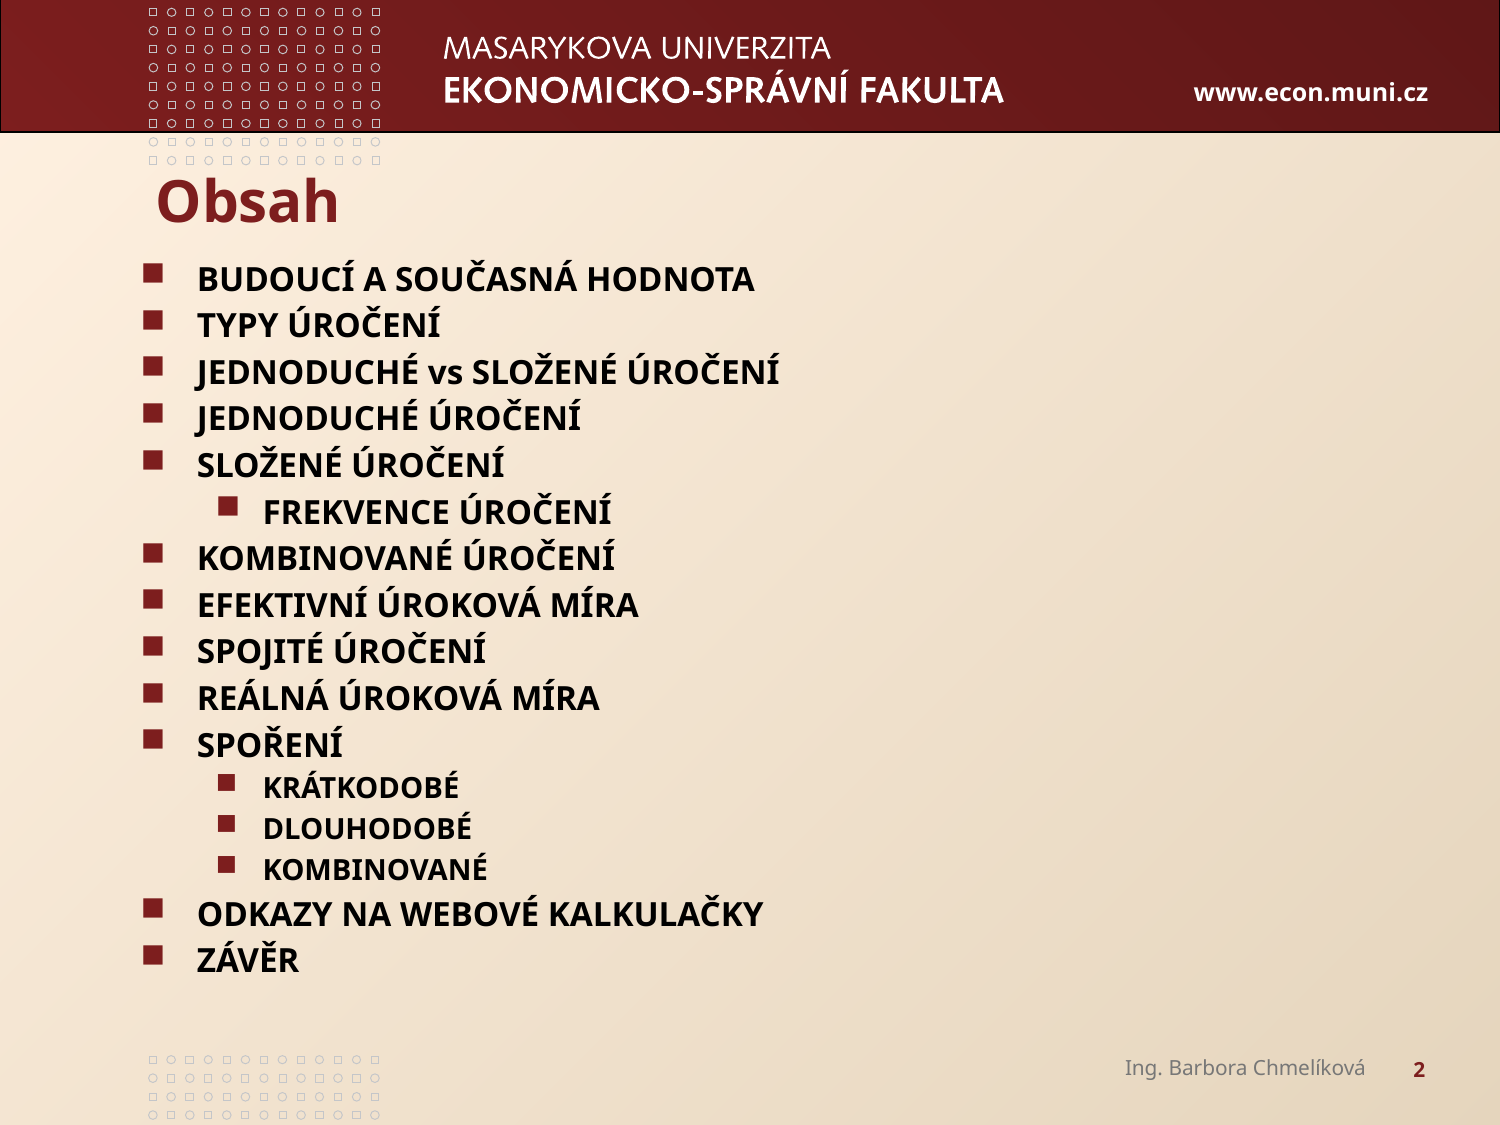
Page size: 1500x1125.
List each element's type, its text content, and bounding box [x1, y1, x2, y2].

title Obsah [140, 163, 1416, 247]
slide_number 2 [1372, 1056, 1426, 1101]
list BUDOUCÍ A SOUČASNÁ HODNOTA TYPY ÚROČENÍ JEDNODUCHÉ vs SLOŽENÉ ÚROČENÍ JEDNODUCHÉ ÚROČENÍ SLOŽENÉ ÚROČENÍ FREKVENCE ÚROČENÍ KOMBINOVANÉ ÚROČENÍ EFEKTIVNÍ ÚROKOVÁ MÍRA SPOJITÉ ÚROČENÍ REÁLNÁ ÚROKOVÁ MÍRA SPOŘENÍ KRÁTKODOBÉ DLOUHODOBÉ KOMBINOVANÉ ODKAZY NA WEBOVÉ KALKULAČKY ZÁVĚR [140, 257, 1416, 973]
footer Ing. Barbora Chmelíková [1124, 1054, 1372, 1102]
